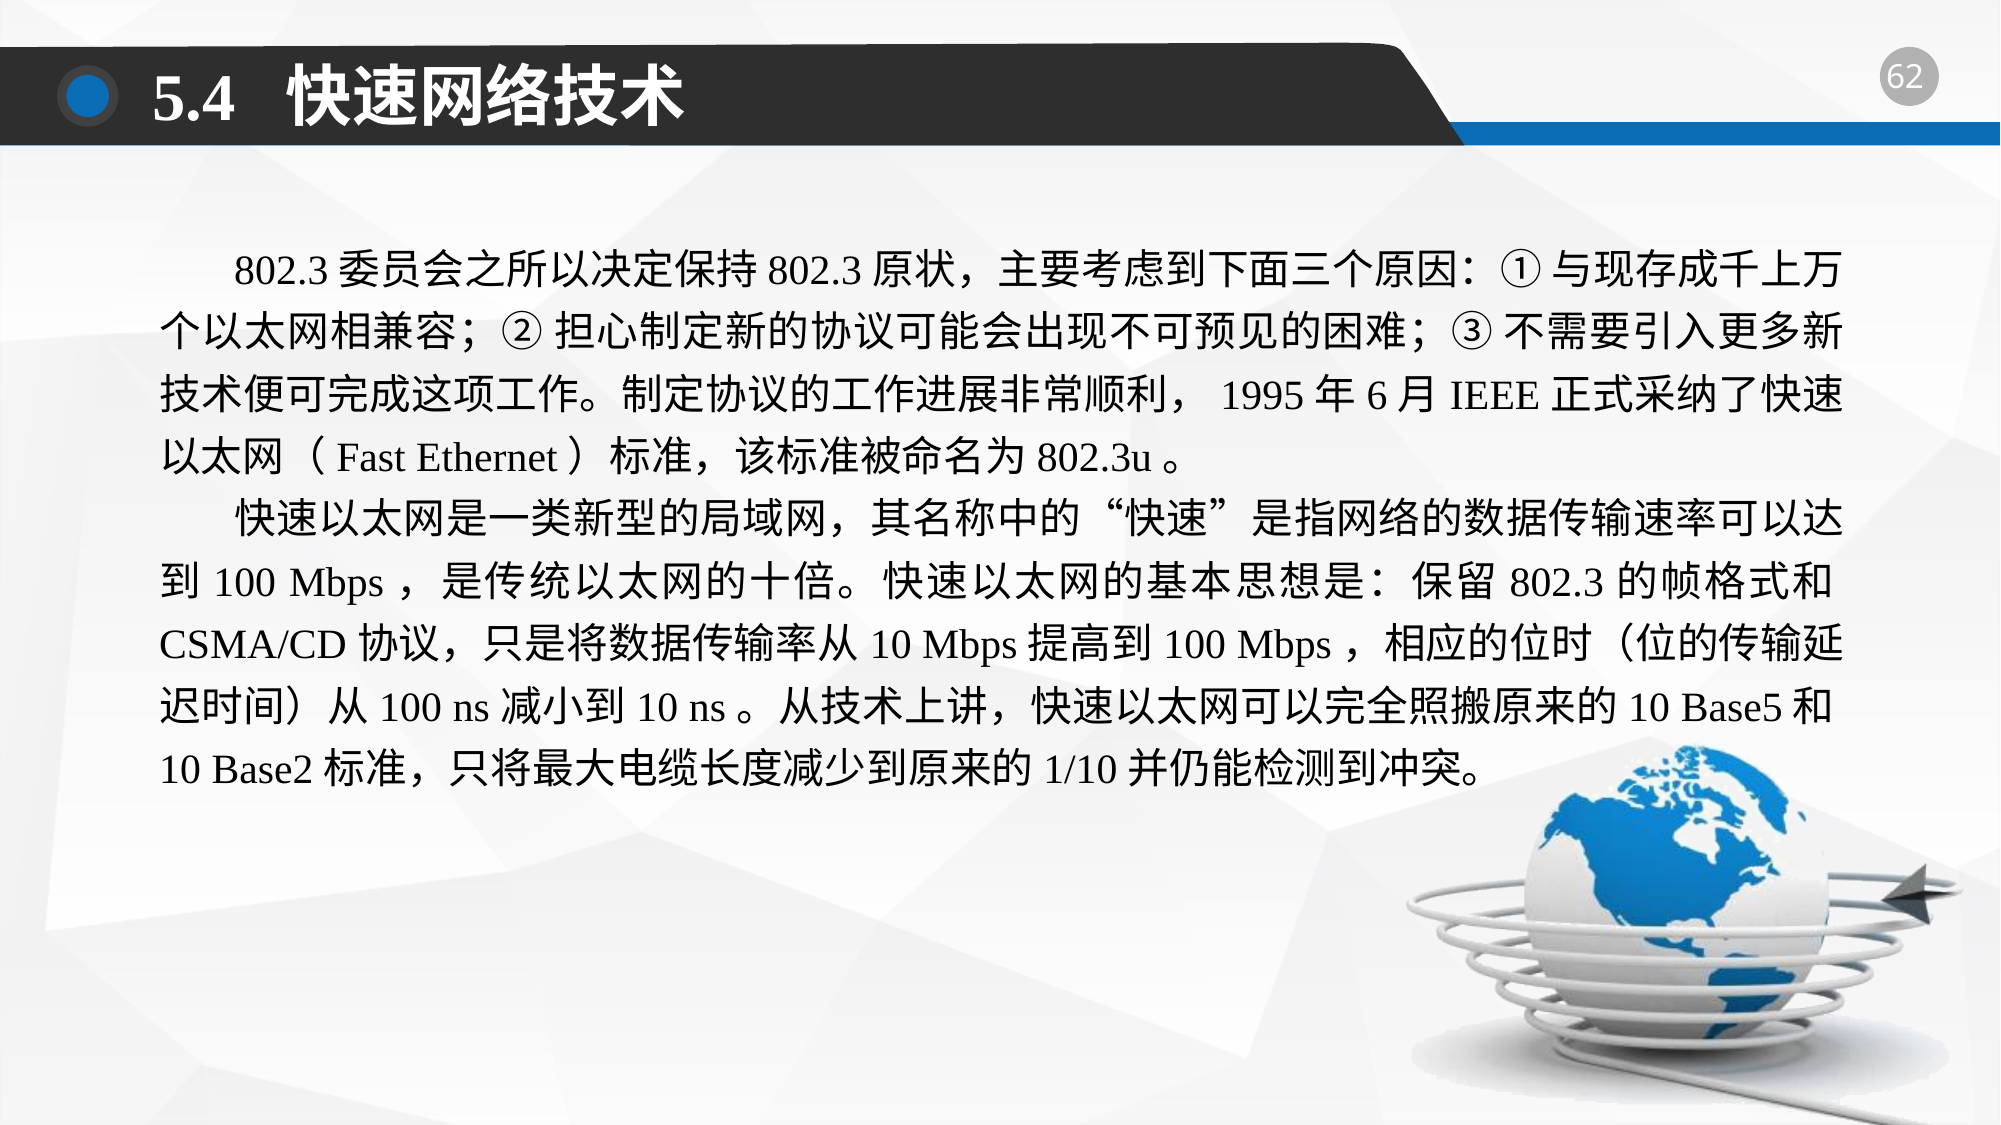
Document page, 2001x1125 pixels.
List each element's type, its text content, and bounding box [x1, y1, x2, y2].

picture [0, 0, 2001, 1125]
text_box 5.4 快速网络技术 [137, 42, 1317, 156]
text_box 802.3委员会之所以决定保持802.3原状，主要考虑到下面三个原因：① 与现存成千上万个以太网相兼容；② 担心制定新的协议可能会出现不可预见的困难；③ 不需要引入更多新技术便可完成这项工作。制定协议的工作进展非常顺利，1995年6月IEEE正式采纳了快速以太网（Fast Ethernet）标准，该标准被命名为802.3u。 快速以太网是一类新型的局域网，其名称中的“快速”是指网络的数据传输速率可以达到100 Mbps，是传统以太网的十倍。快速以太网的基本思想是：保留802.3的帧格式和CSMA/CD协议，只是将数据传输率从10 Mbps提高到100 Mbps，相应的位时（位的传输延迟时间）从100 ns减小到10 ns。从技术上讲，快速以太网可以完全照搬原来的10 Base5和10 Base2标准，只将最大电缆长度减少到原来的1/10并仍能检测到冲突。 [144, 222, 1860, 800]
